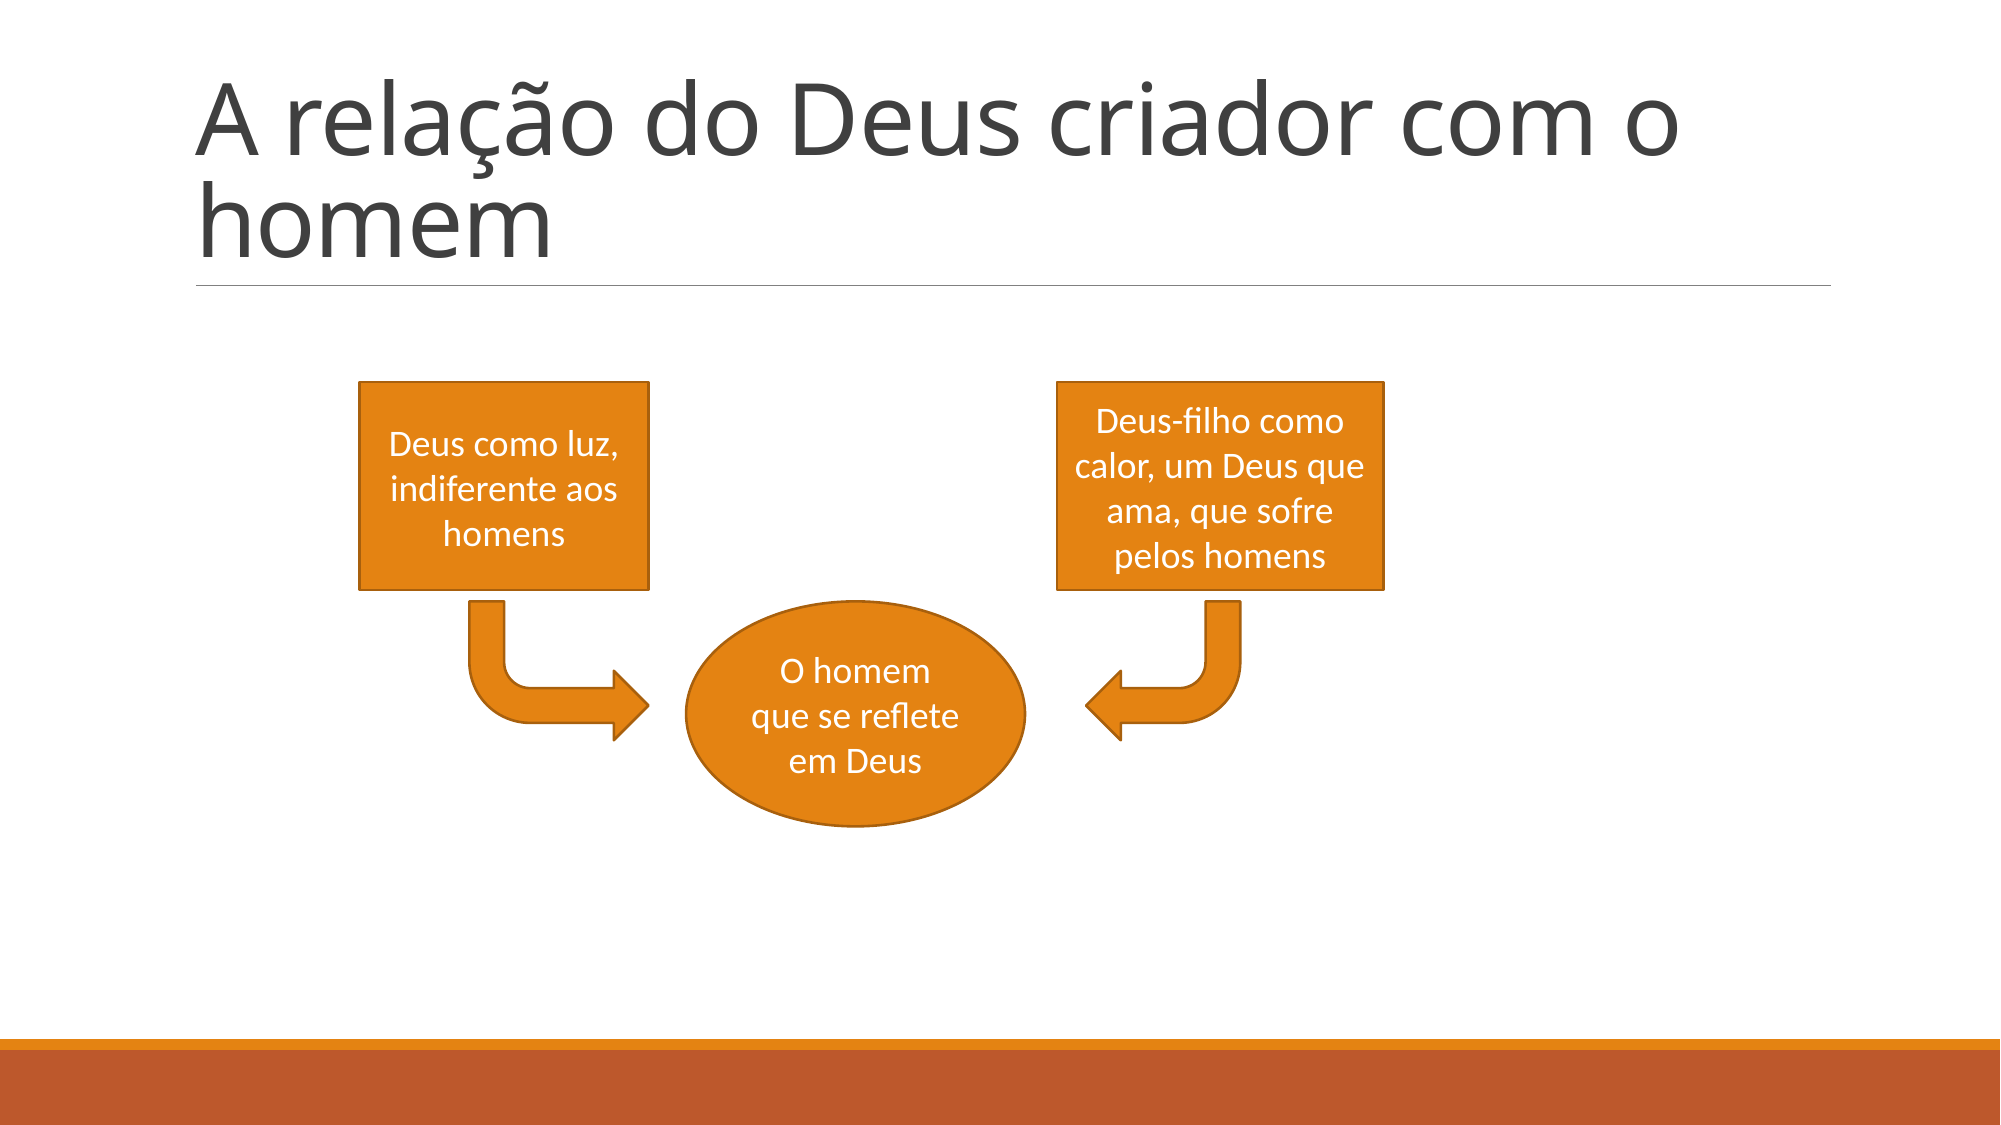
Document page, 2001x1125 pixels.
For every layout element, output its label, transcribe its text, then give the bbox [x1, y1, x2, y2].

text_box Deus-filho como calor, um Deus que ama, que sofre pelos homens [1056, 381, 1385, 591]
text_box Deus como luz, indiferente aos homens [358, 381, 650, 591]
text_box O homem que se reflete em Deus [684, 600, 1027, 828]
title A relação do Deus criador com o homem [180, 47, 1830, 285]
text_box [468, 600, 650, 742]
text_box [1085, 600, 1242, 742]
